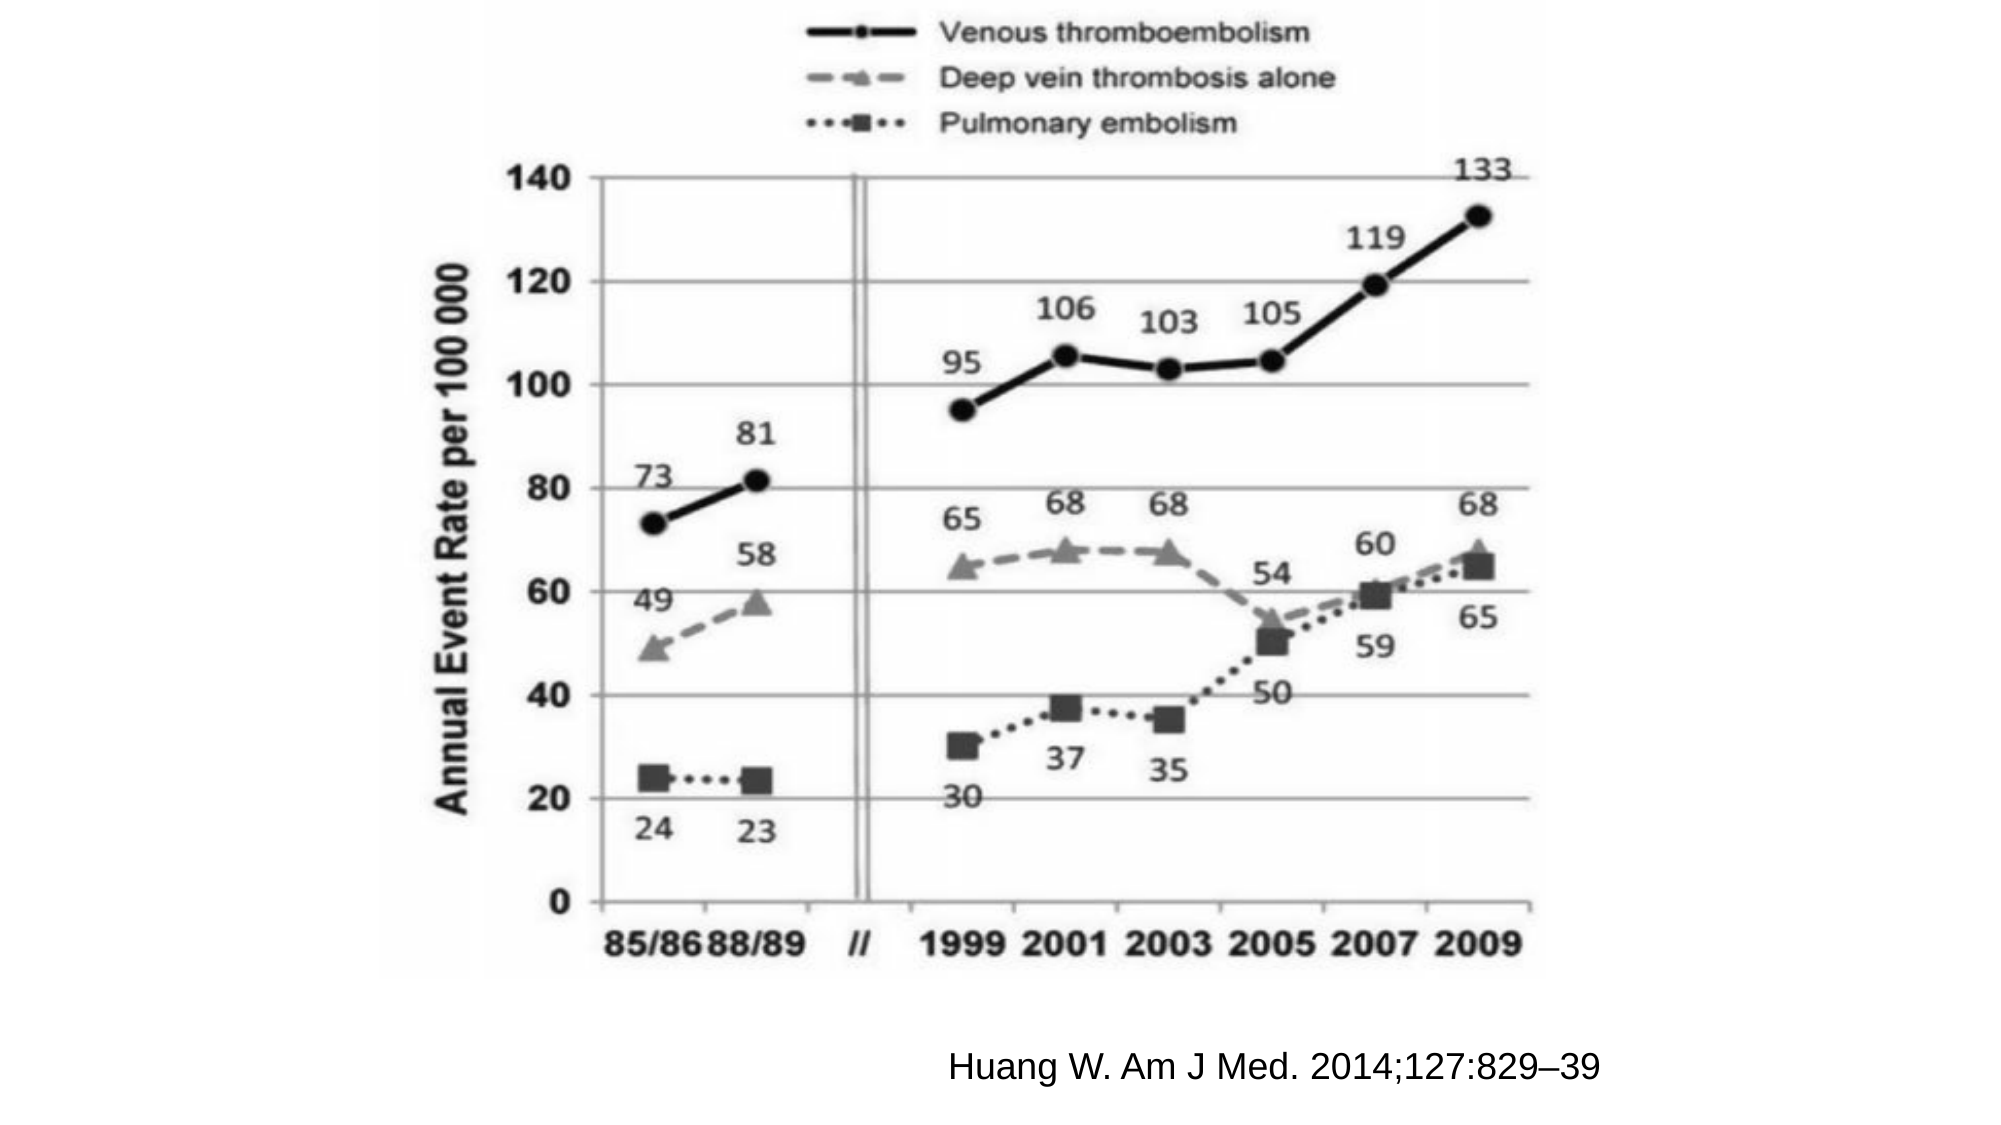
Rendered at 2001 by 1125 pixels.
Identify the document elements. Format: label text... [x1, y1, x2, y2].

text_box Huang W. Am J Med. 2014;127:829–39 [933, 1034, 1617, 1095]
picture [379, 0, 1546, 979]
